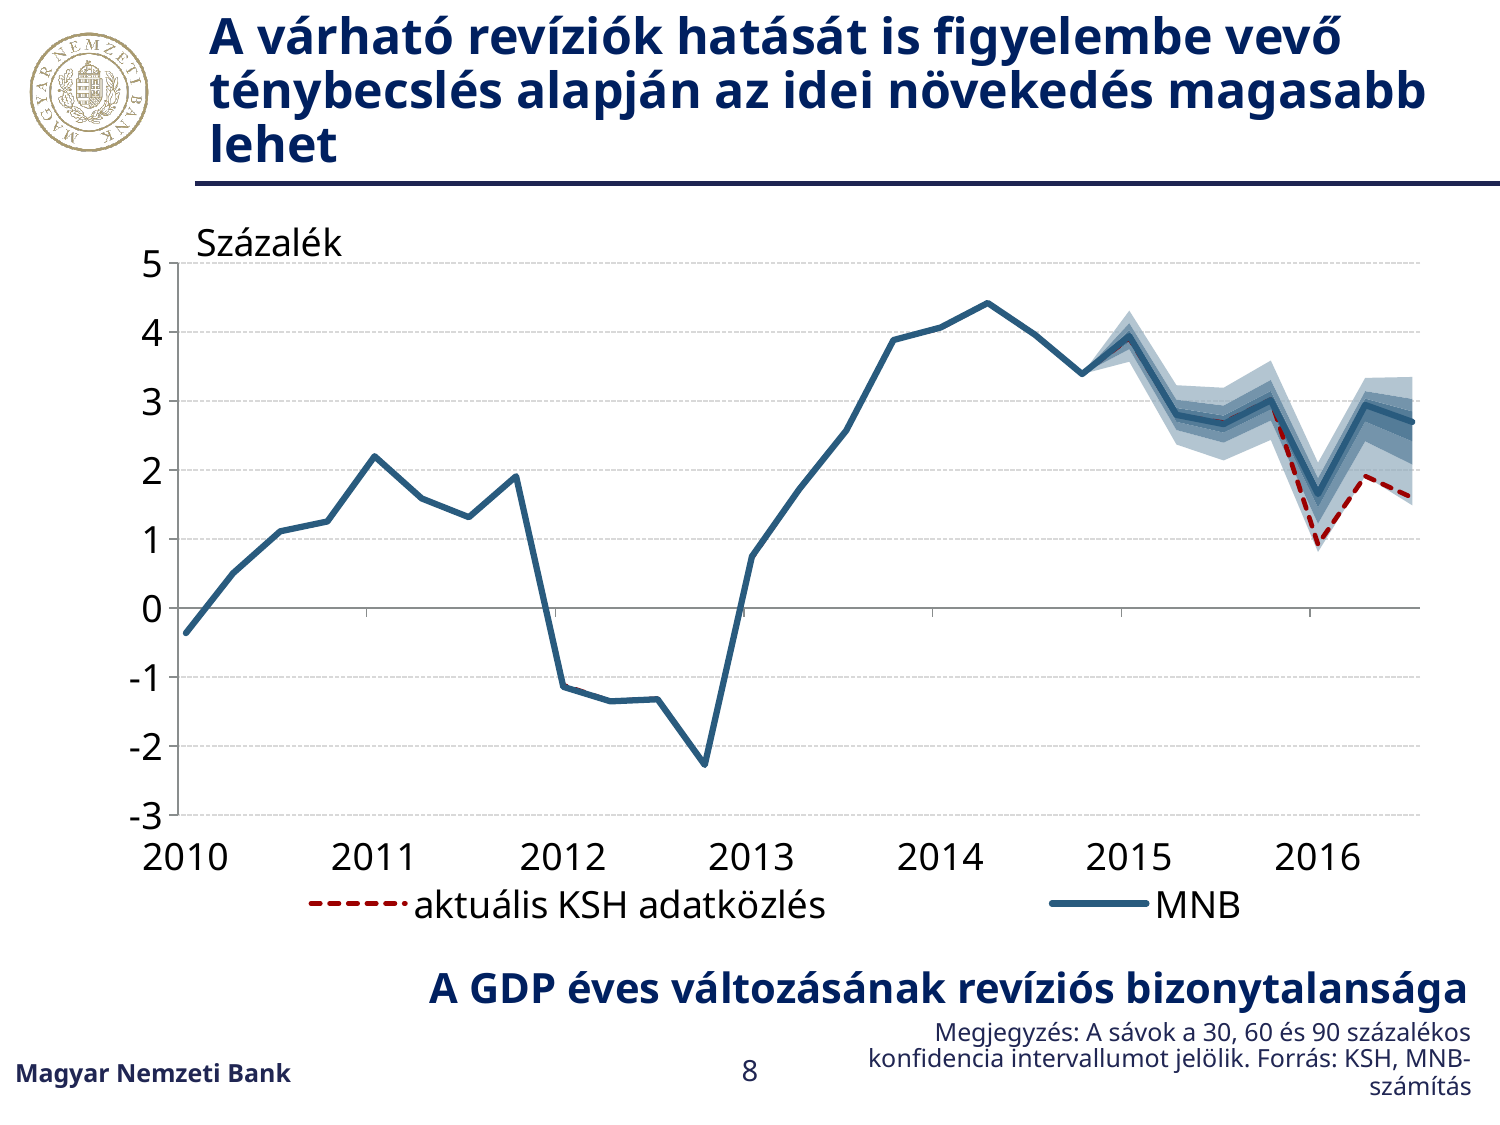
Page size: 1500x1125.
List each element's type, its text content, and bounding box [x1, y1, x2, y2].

text_box A GDP éves változásának revíziós bizonytalansága [181, 950, 1484, 1020]
list Megjegyzés: A sávok a 30, 60 és 90 százalékos konfidencia intervallumot jelölik. Forrás: KSH, MNB-számítás [791, 1020, 1488, 1100]
picture [17, 21, 161, 165]
footer Magyar Nemzeti Bank [0, 1042, 507, 1103]
slide_number 8 [581, 1042, 919, 1103]
title A várható revíziók hatását is figyelembe vevő ténybecslés alapján az idei növekedés magasabb lehet [194, 0, 1500, 186]
chart [97, 207, 1456, 947]
